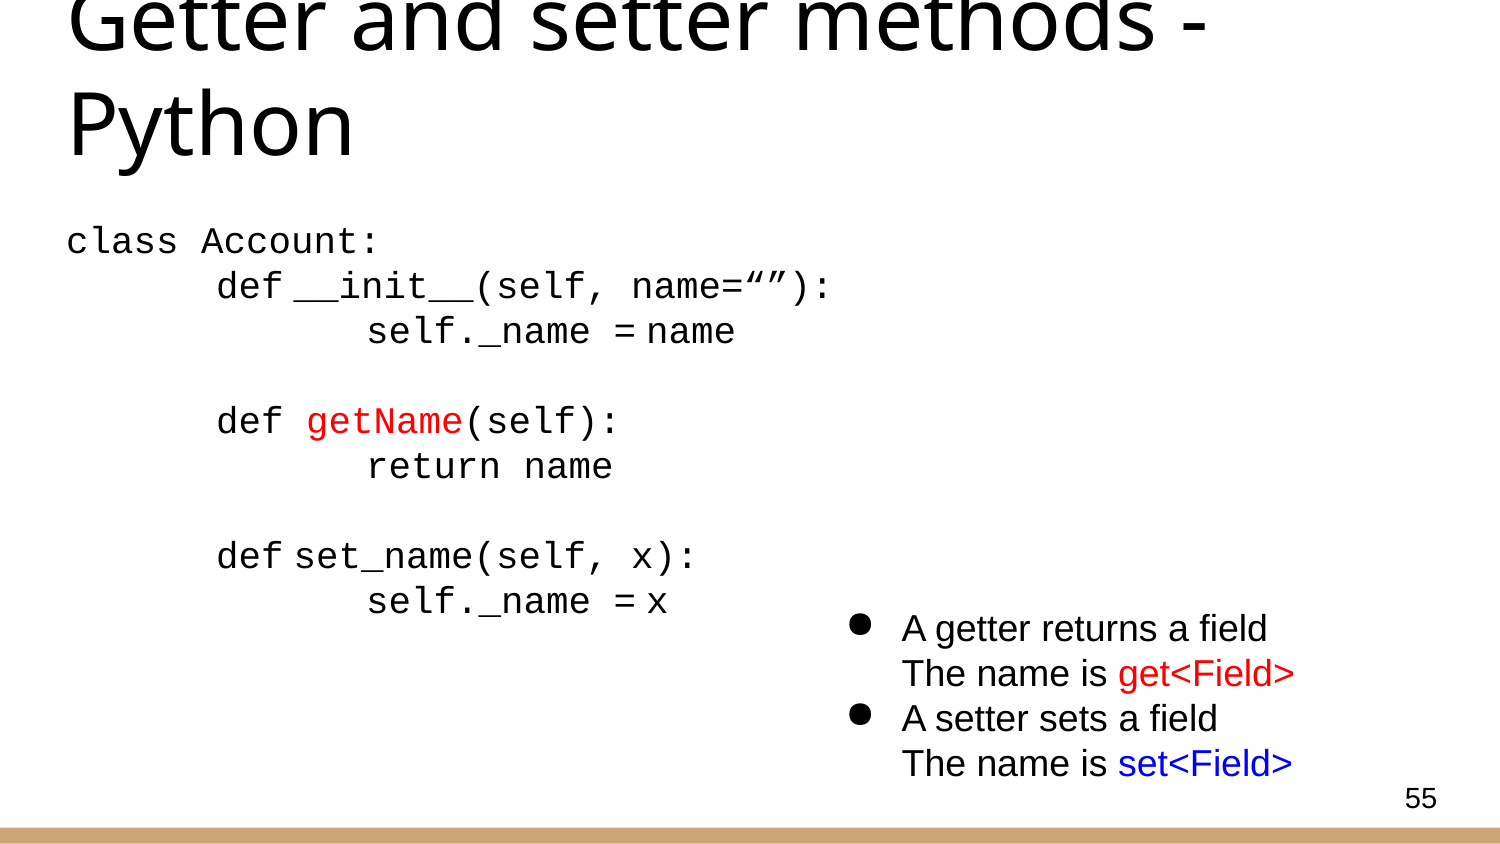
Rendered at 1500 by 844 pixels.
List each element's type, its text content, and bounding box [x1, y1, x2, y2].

title Getter and setter methods - Python [51, 51, 1449, 189]
text_box A getter returns a field The name is get<Field> A setter sets a field The name is set<Field> [811, 589, 1328, 800]
list class Account: def __init__(self, name=“”): self._name = name def getName(self): return name def set_name(self, x): self._name = x [51, 200, 1480, 752]
slide_number 55 [1389, 764, 1480, 830]
